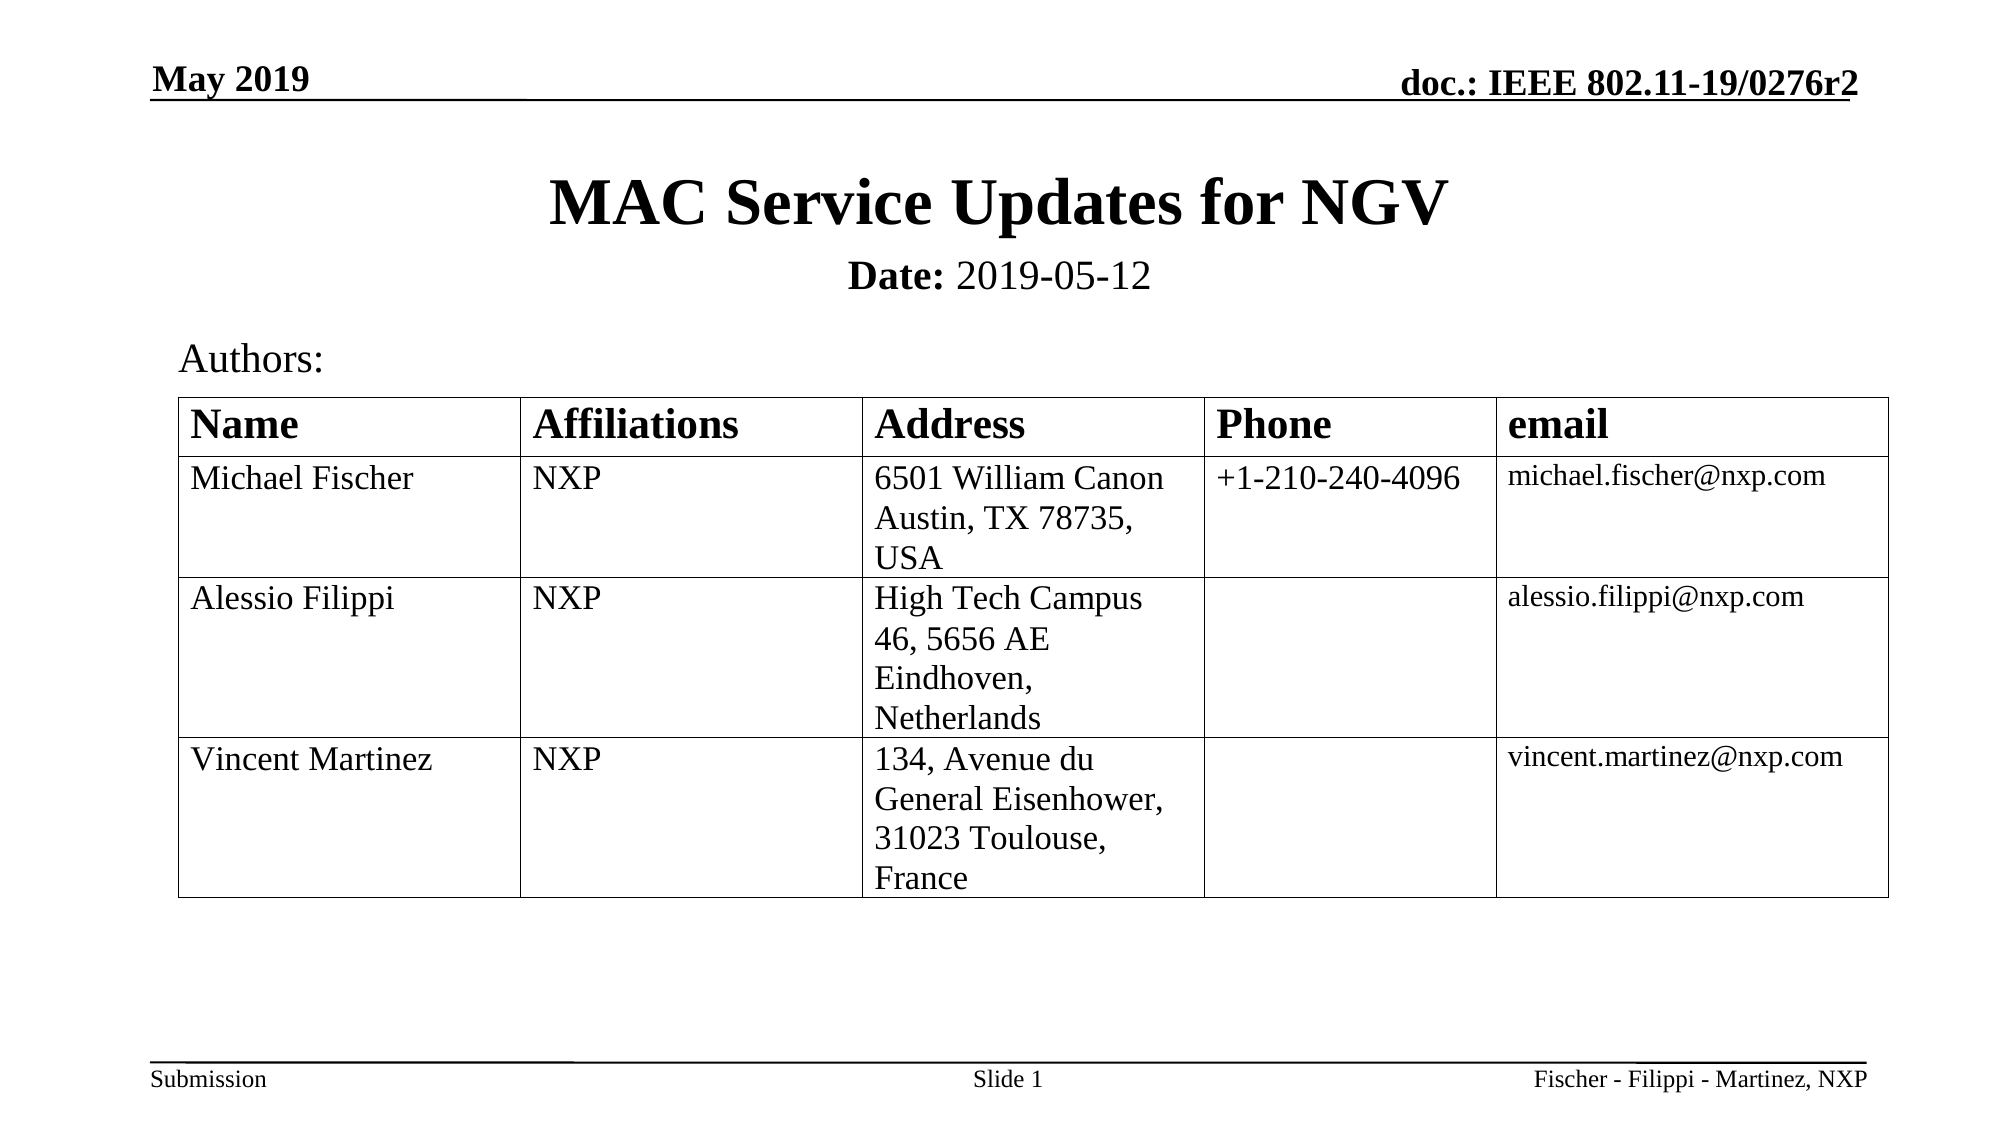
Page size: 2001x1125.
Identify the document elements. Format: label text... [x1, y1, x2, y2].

slide_number Slide 1 [950, 1078, 1067, 1123]
title MAC Service Updates for NGV [149, 76, 1851, 319]
footer Fischer - Filippi - Martinez, NXP [1171, 1078, 1869, 1093]
subtitle Date: 2019-05-12 [299, 239, 1701, 319]
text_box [162, 396, 1954, 1067]
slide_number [152, 54, 563, 100]
text_box Authors: [162, 323, 401, 387]
